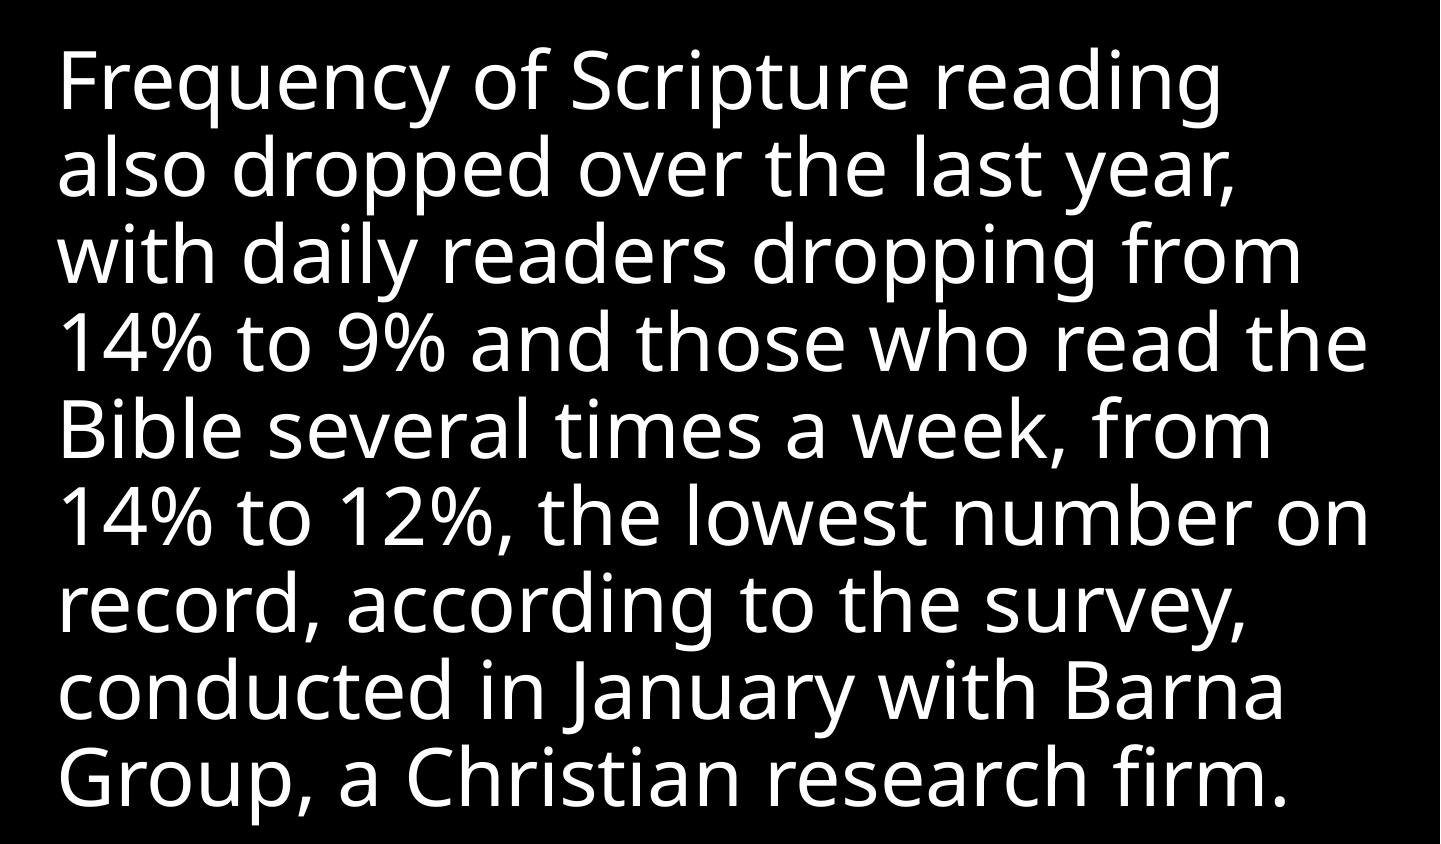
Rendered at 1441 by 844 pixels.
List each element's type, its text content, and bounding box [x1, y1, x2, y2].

list Frequency of Scripture reading also dropped over the last year, with daily readers dropping from 14% to 9% and those who read the Bible several times a week, from 14% to 12%, the lowest number on record, according to the survey, conducted in January with Barna Group, a Christian research firm. [45, 34, 1396, 844]
